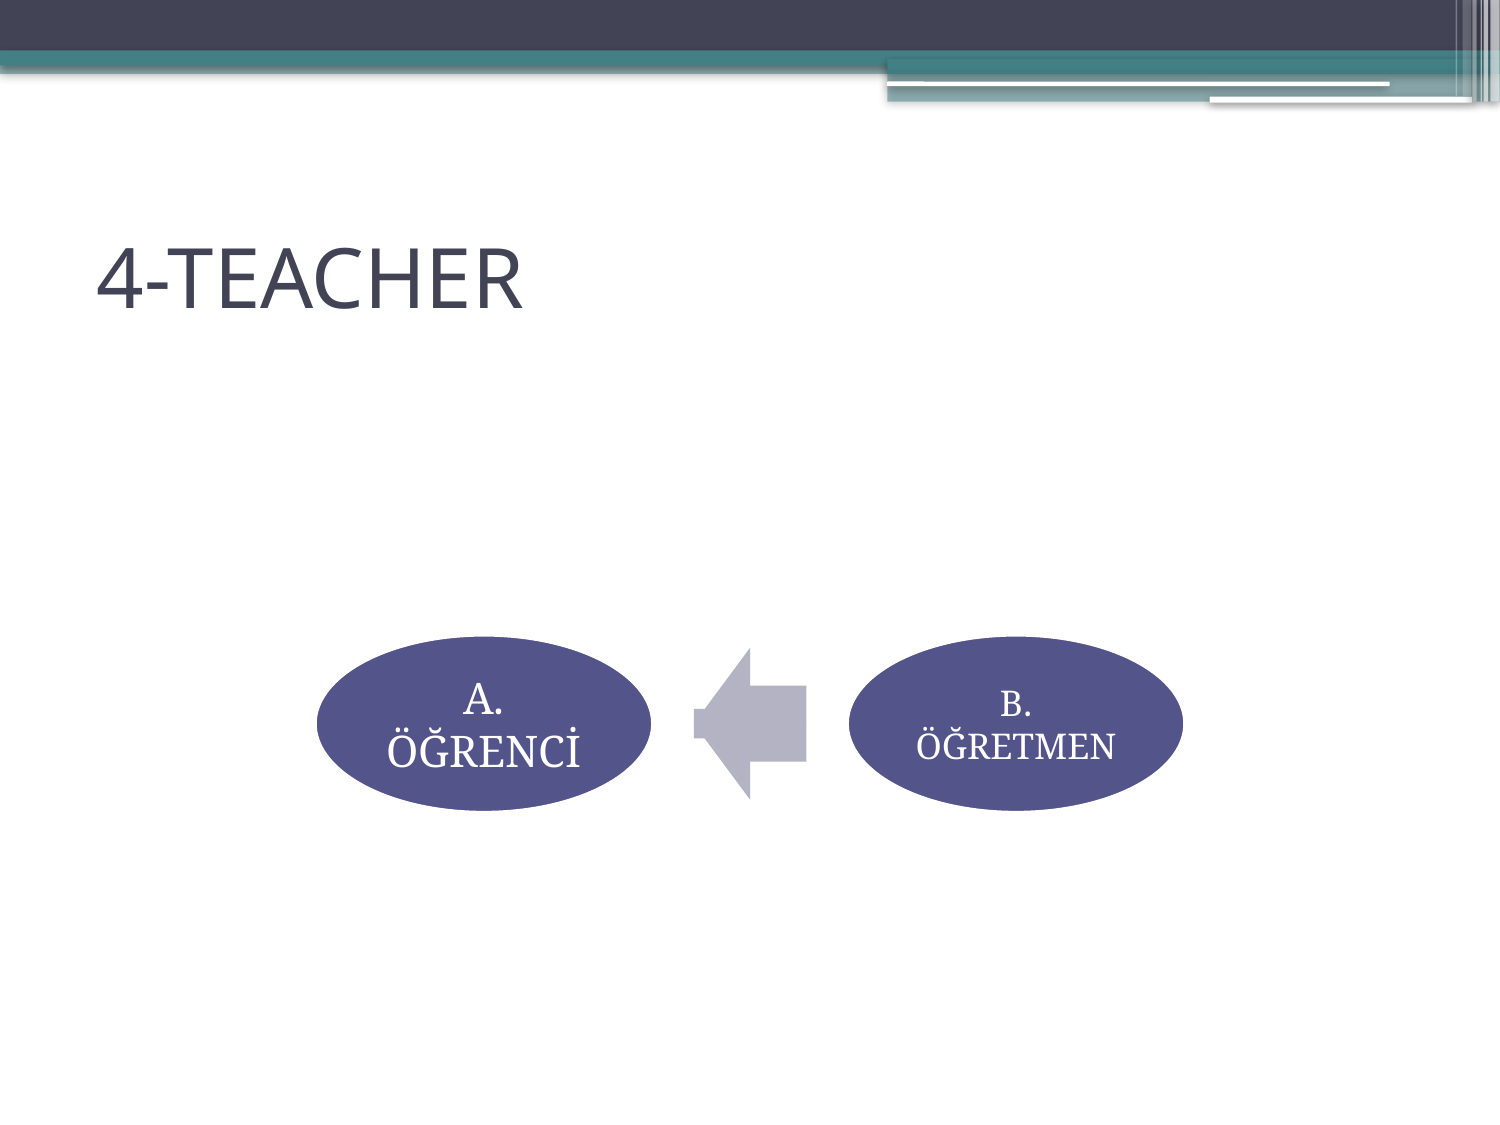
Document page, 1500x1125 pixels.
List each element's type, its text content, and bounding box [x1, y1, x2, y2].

title 4-TEACHER [82, 187, 1432, 363]
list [74, 368, 1426, 1079]
